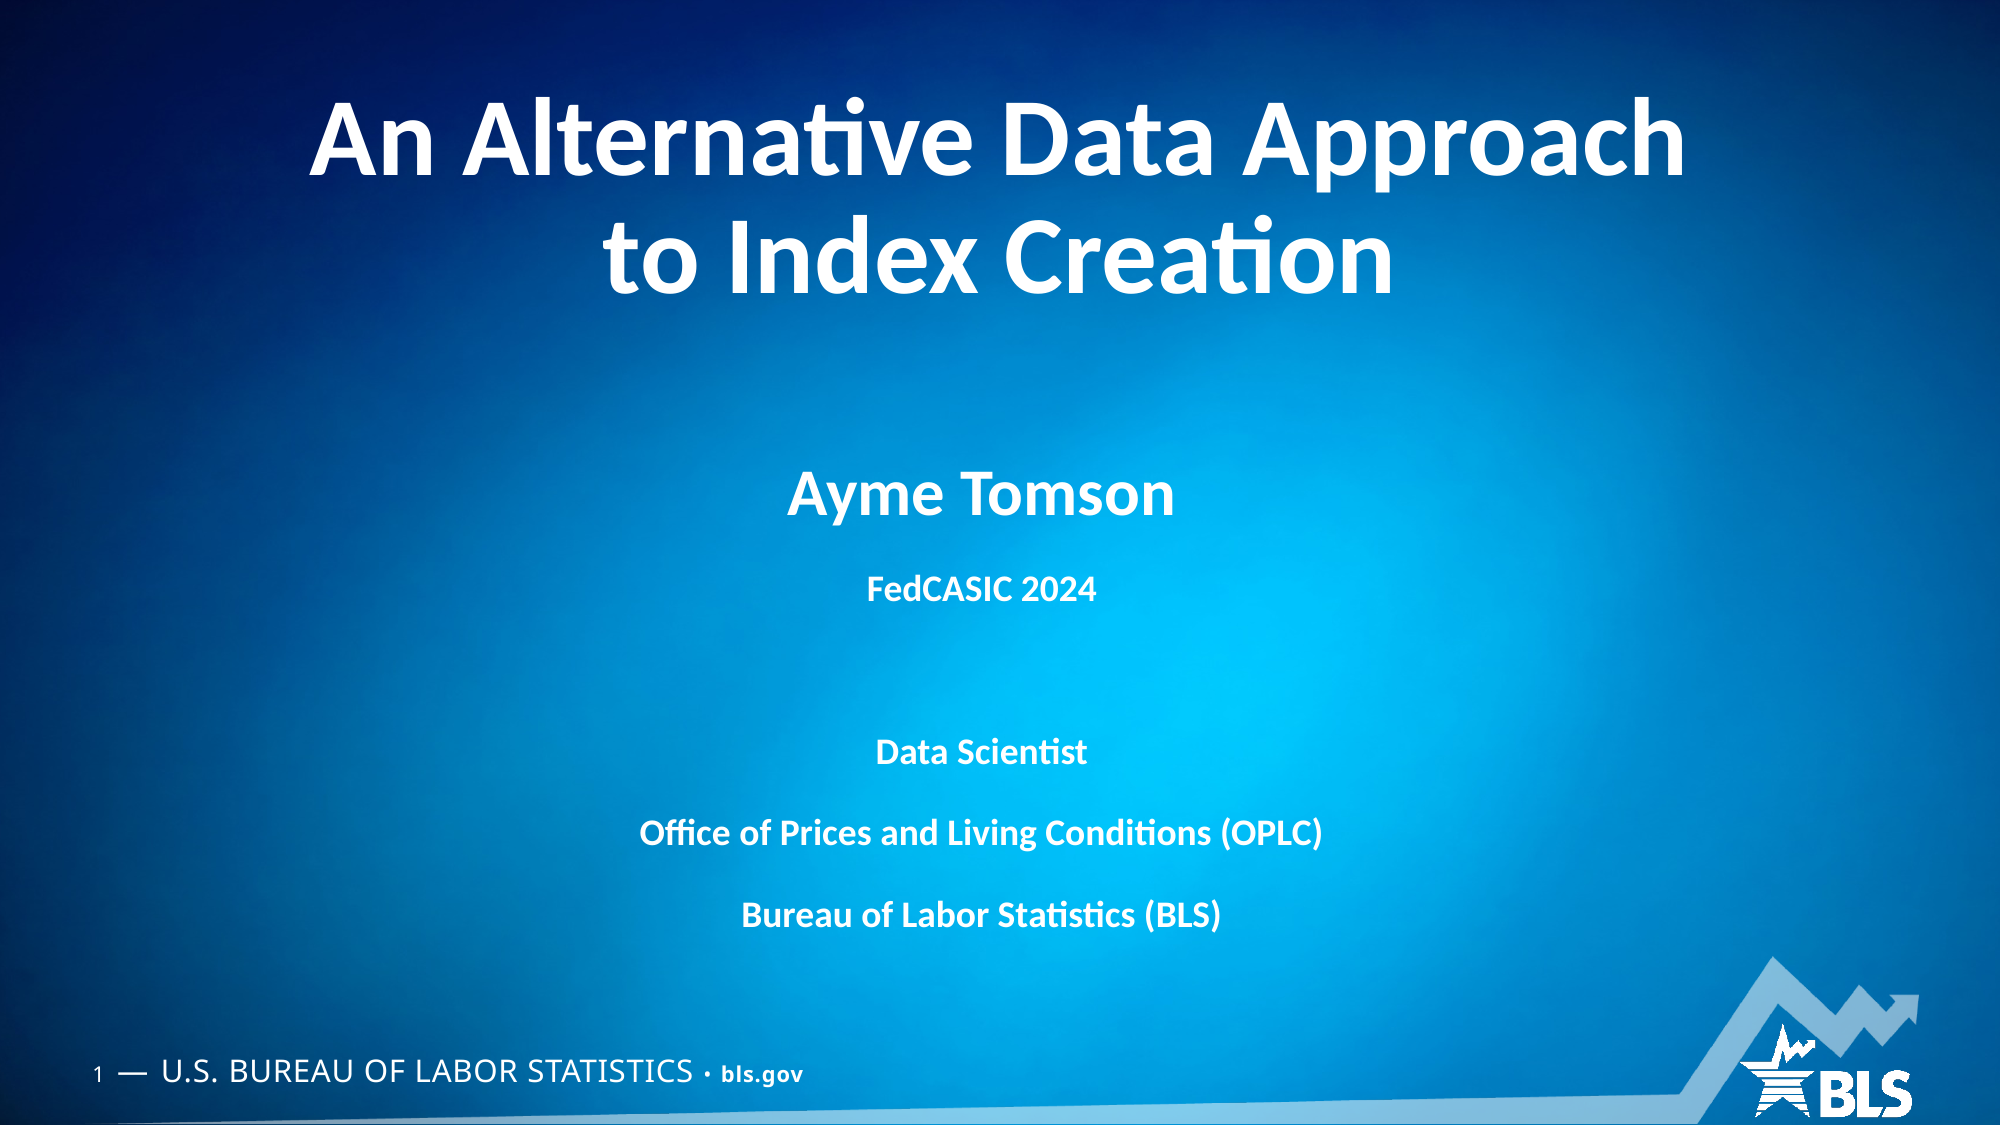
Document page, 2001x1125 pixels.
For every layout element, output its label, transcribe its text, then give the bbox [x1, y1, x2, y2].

title An Alternative Data Approach to Index Creation [81, 72, 1919, 324]
text_box Ayme Tomson FedCASIC 2024 Data Scientist Office of Prices and Living Conditions (OPLC) Bureau of Labor Statistics (BLS) [99, 451, 1864, 989]
picture [0, 0, 2000, 1125]
